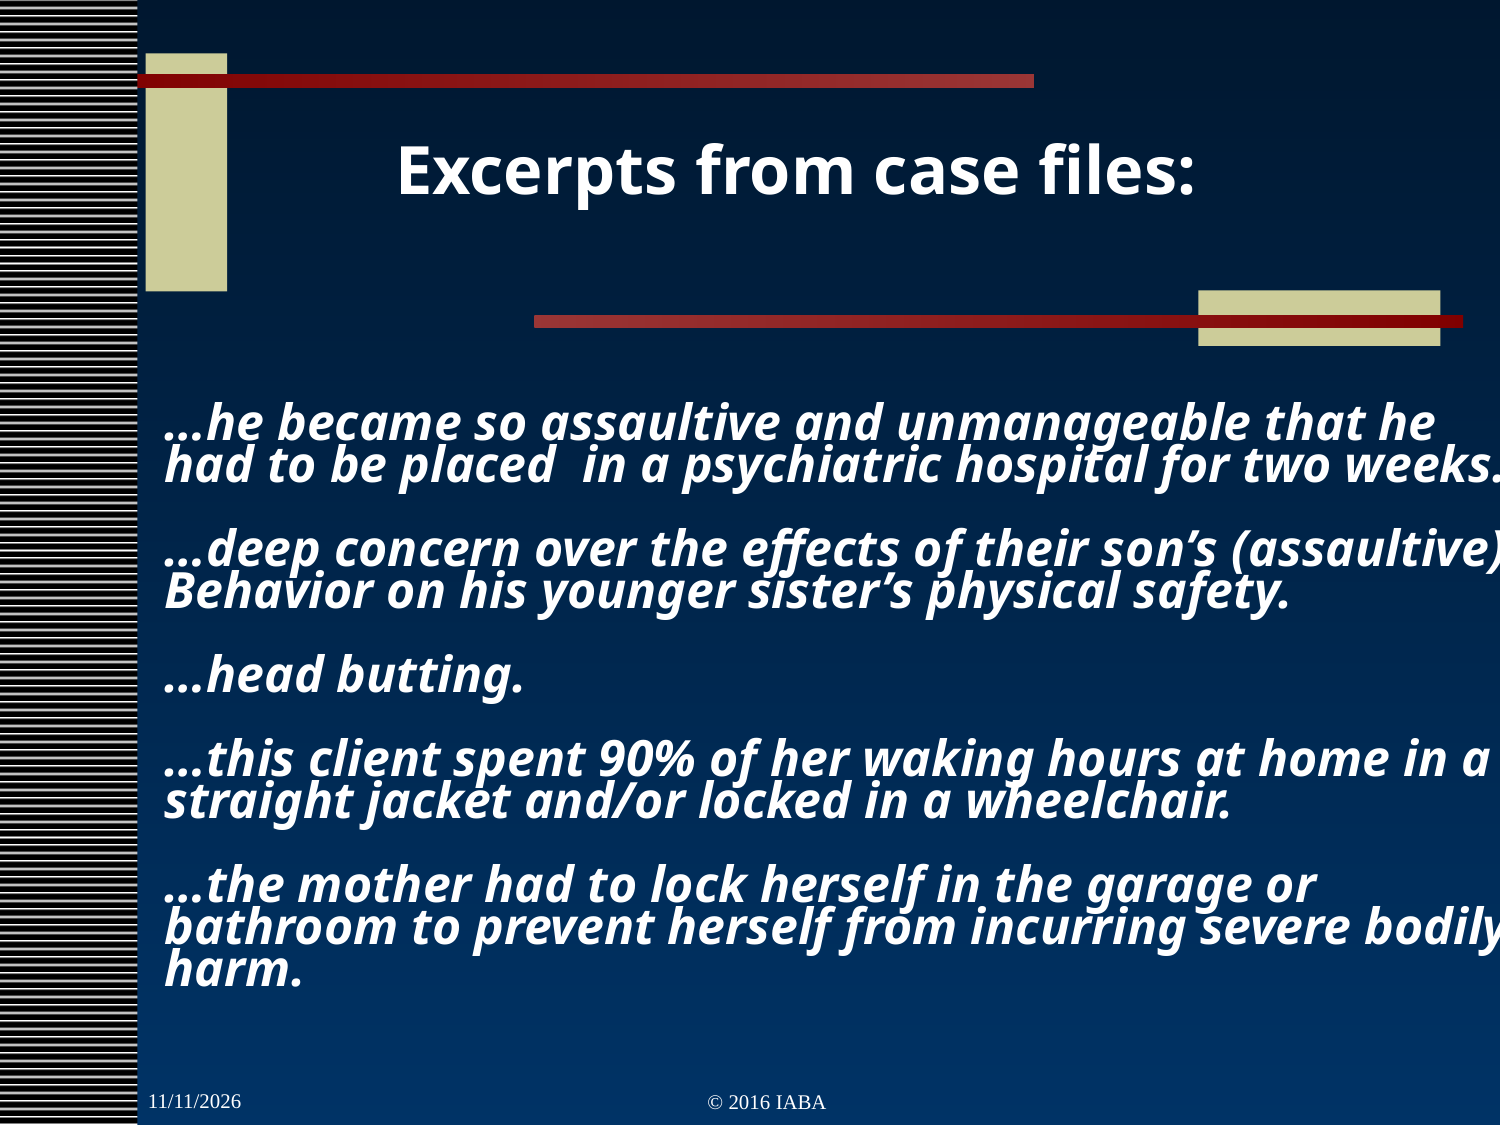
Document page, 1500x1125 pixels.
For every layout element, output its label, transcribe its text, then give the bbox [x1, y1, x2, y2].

text_box …he became so assaultive and unmanageable that he had to be placed in a psychiatric hospital for two weeks. …deep concern over the effects of their son’s (assaultive) Behavior on his younger sister’s physical safety. …head butting. …this client spent 90% of her waking hours at home in a straight jacket and/or locked in a wheelchair. …the mother had to lock herself in the garage or bathroom to prevent herself from incurring severe bodily harm. [150, 399, 1500, 1048]
picture [0, 0, 138, 1125]
footer © 2016 IABA [513, 1048, 1021, 1122]
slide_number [132, 1045, 446, 1121]
text_box Excerpts from case files: [380, 120, 1212, 261]
